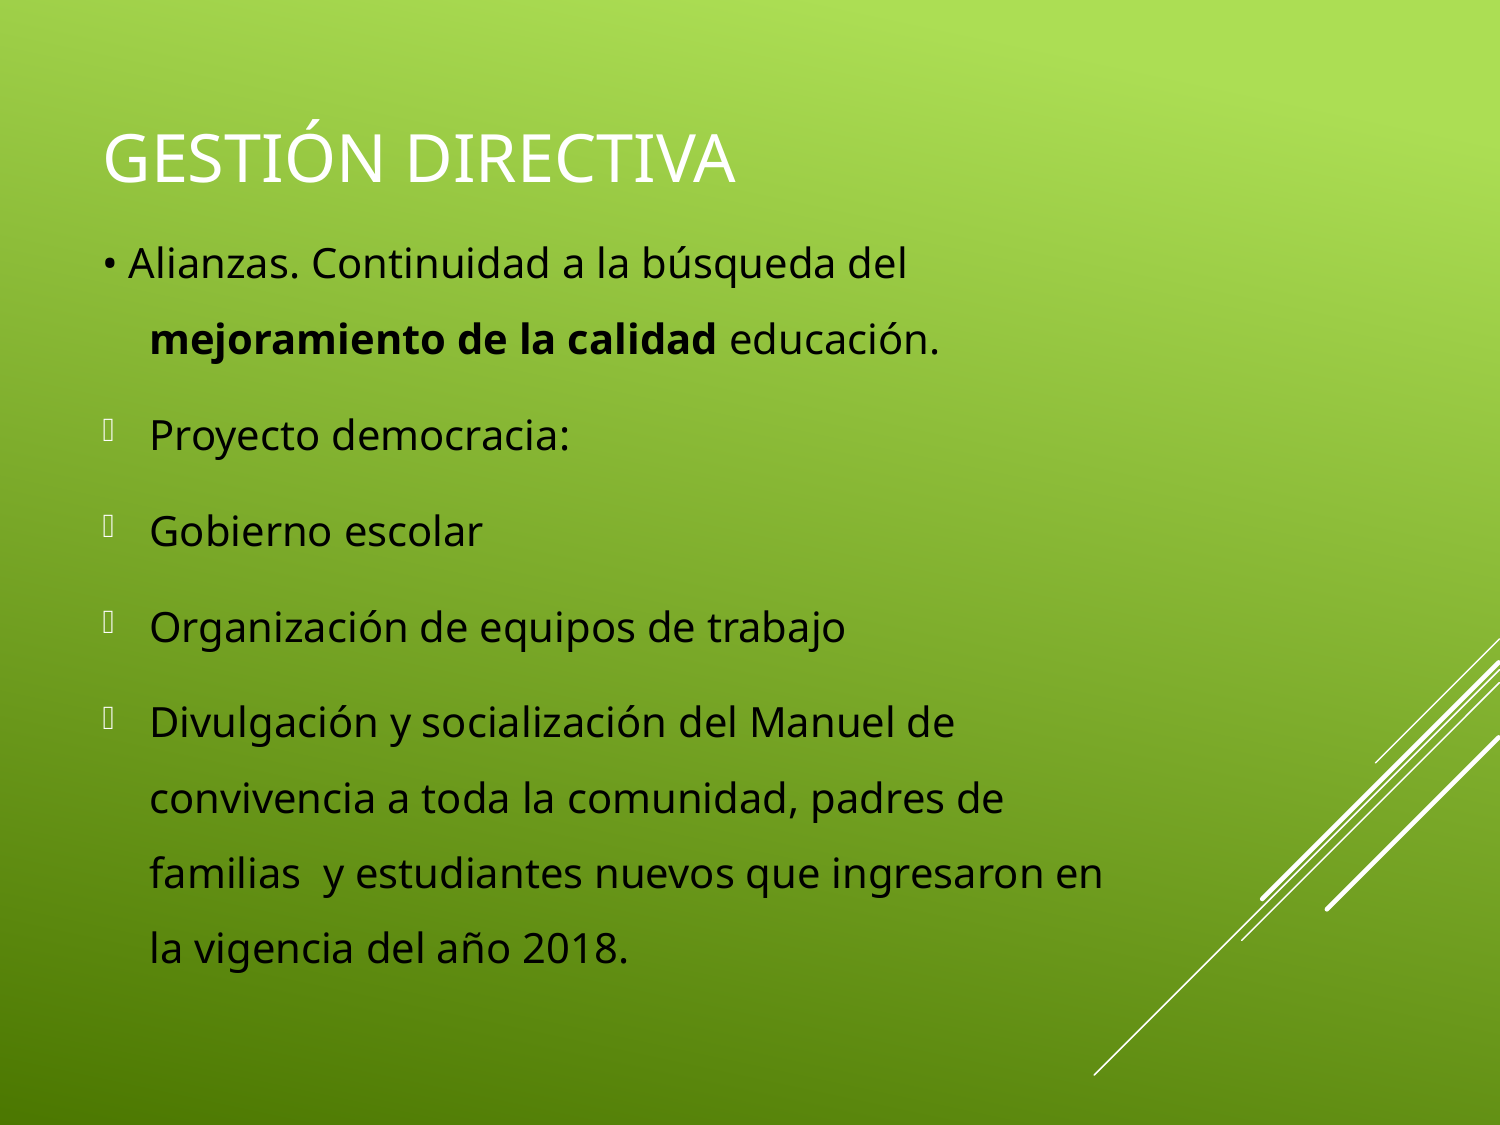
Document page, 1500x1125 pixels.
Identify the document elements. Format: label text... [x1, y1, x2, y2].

list • Alianzas. Continuidad a la búsqueda del mejoramiento de la calidad educación. Proyecto democracia: Gobierno escolar Organización de equipos de trabajo Divulgación y socialización del Manuel de convivencia a toda la comunidad, padres de familias y estudiantes nuevos que ingresaron en la vigencia del año 2018. [87, 184, 1163, 1071]
title Gestión Directiva [87, 30, 1163, 184]
